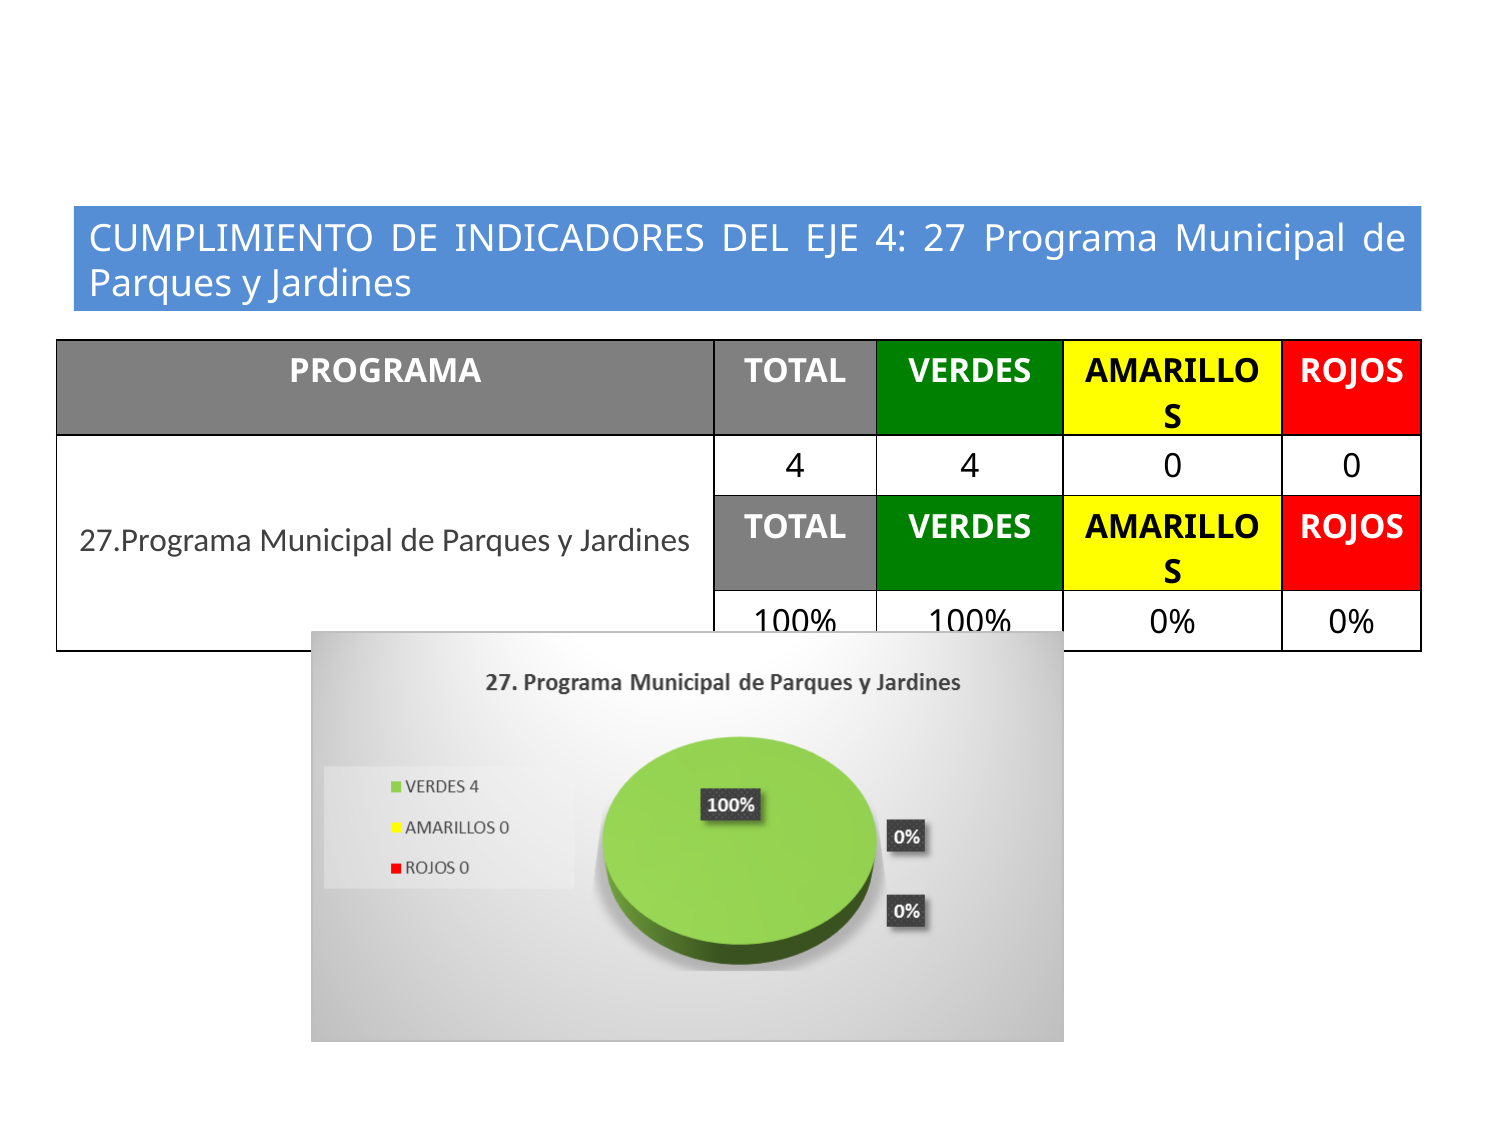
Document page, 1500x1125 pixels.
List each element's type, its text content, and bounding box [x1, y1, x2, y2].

table_cell 0% [1283, 591, 1420, 650]
table_cell 100% [715, 591, 876, 629]
table_header ROJOS [1283, 341, 1420, 434]
table_cell AMARILLOS [1064, 496, 1281, 590]
table_cell ROJOS [1283, 496, 1420, 590]
table_cell 100% [877, 591, 1062, 630]
table_header TOTAL [715, 341, 876, 434]
table_header PROGRAMA [57, 341, 713, 434]
text_box CUMPLIMIENTO DE INDICADORES DEL EJE 4: 27 Programa Municipal de Parques y Jardines [73, 206, 1422, 311]
table_cell 0 [1283, 436, 1420, 495]
table_cell 4 [715, 436, 876, 495]
table_header VERDES [877, 341, 1062, 434]
picture [310, 630, 1064, 1042]
table_cell TOTAL [715, 496, 876, 590]
table_header AMARILLOS [1064, 341, 1281, 434]
table_cell 27.Programa Municipal de Parques y Jardines [57, 436, 713, 650]
table_cell 4 [877, 436, 1062, 495]
table_cell VERDES [877, 496, 1062, 590]
table_cell 0 [1064, 436, 1281, 495]
table_cell 0% [1064, 591, 1281, 650]
